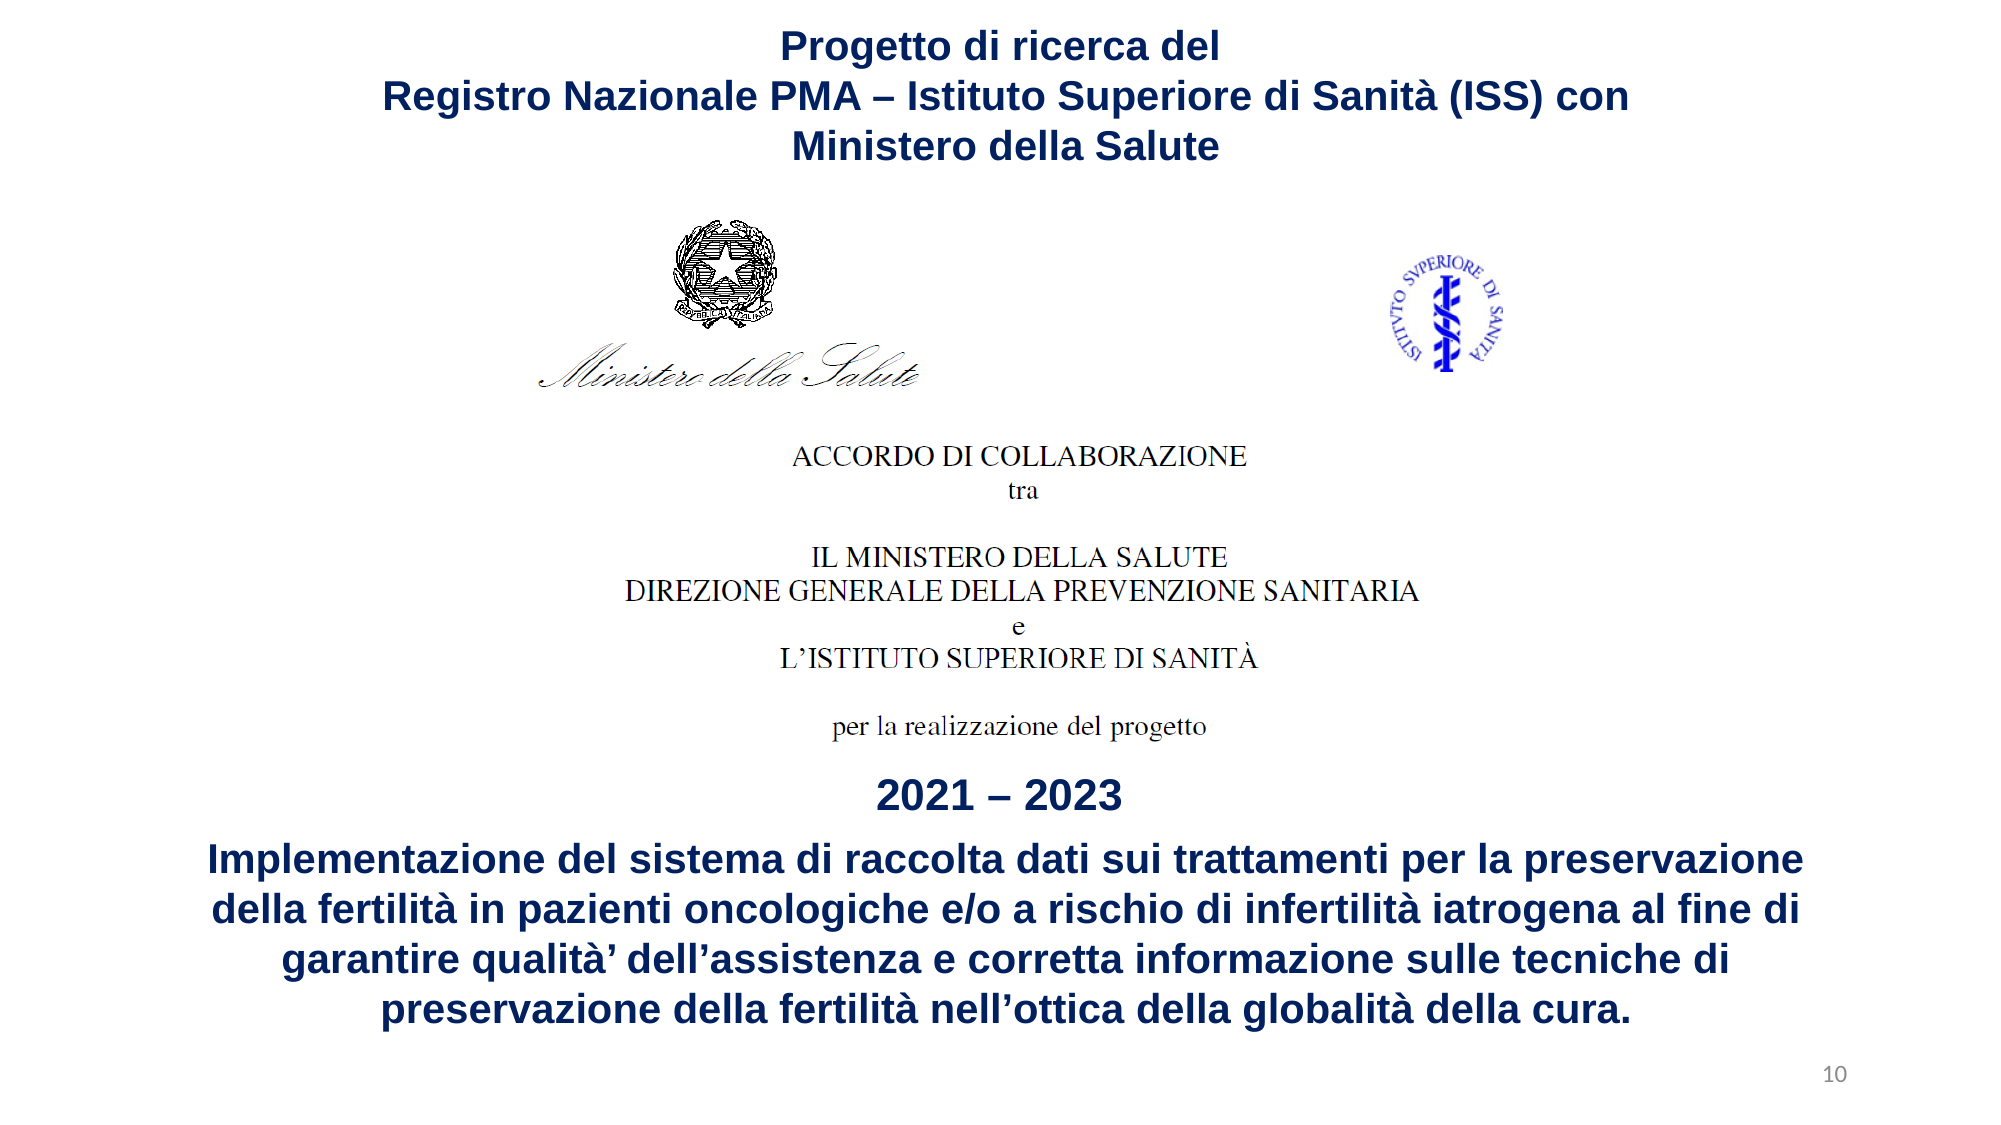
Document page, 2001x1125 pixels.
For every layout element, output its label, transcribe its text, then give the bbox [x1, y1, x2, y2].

text_box Progetto di ricerca del Registro Nazionale PMA – Istituto Superiore di Sanità (ISS) con Ministero della Salute [367, 11, 1645, 177]
slide_number 10 [1412, 1042, 1863, 1103]
text_box 2021 – 2023 [861, 762, 1151, 827]
text_box Implementazione del sistema di raccolta dati sui trattamenti per la preservazione della fertilità in pazienti oncologiche e/o a rischio di infertilità iatrogena al fine di garantire qualità’ dell’assistenza e corretta informazione sulle tecniche di preservazione della fertilità nell’ottica della globalità della cura. [167, 824, 1846, 1039]
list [362, 184, 1650, 762]
